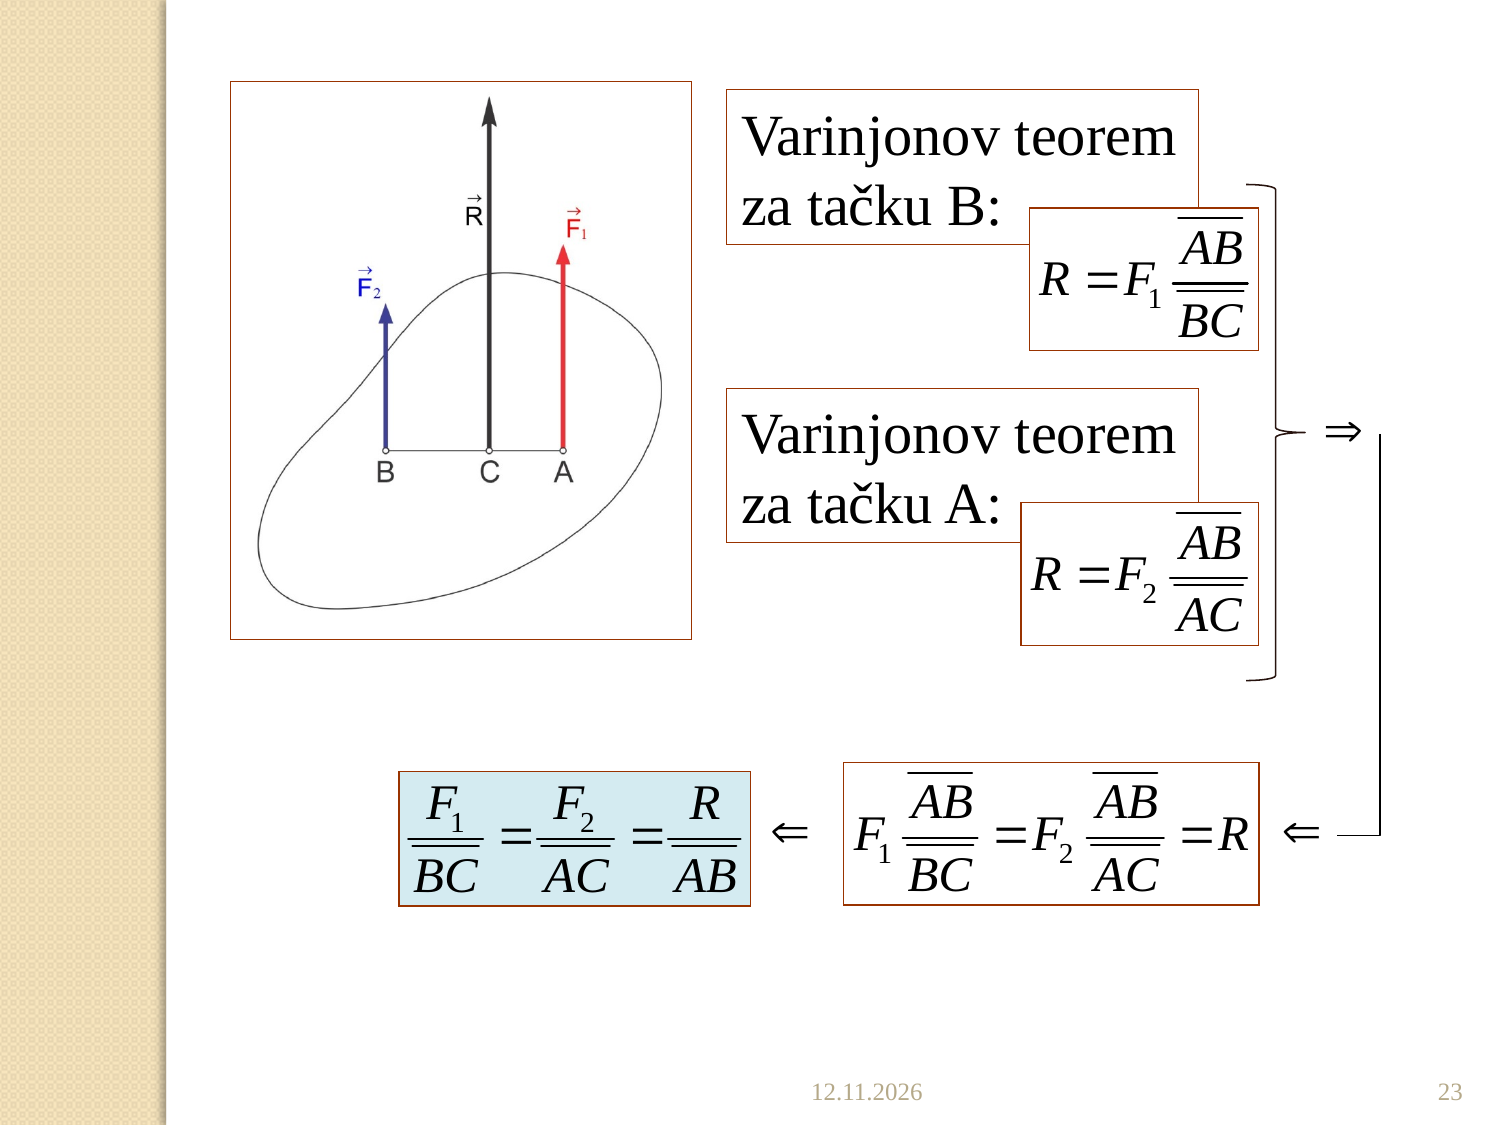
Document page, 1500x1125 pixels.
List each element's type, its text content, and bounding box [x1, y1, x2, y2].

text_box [844, 762, 1259, 905]
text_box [1273, 810, 1337, 861]
picture [229, 80, 692, 640]
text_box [1336, 433, 1381, 836]
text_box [1029, 208, 1259, 351]
slide_number 23 [1413, 1034, 1488, 1113]
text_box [1021, 503, 1259, 645]
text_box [1316, 408, 1381, 459]
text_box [761, 810, 826, 861]
text_box [1246, 183, 1306, 682]
text_box Varinjonov teorem za tačku B: [726, 89, 1199, 245]
text_box Varinjonov teorem za tačku A: [726, 388, 1199, 543]
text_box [399, 771, 751, 906]
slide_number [587, 1034, 938, 1113]
